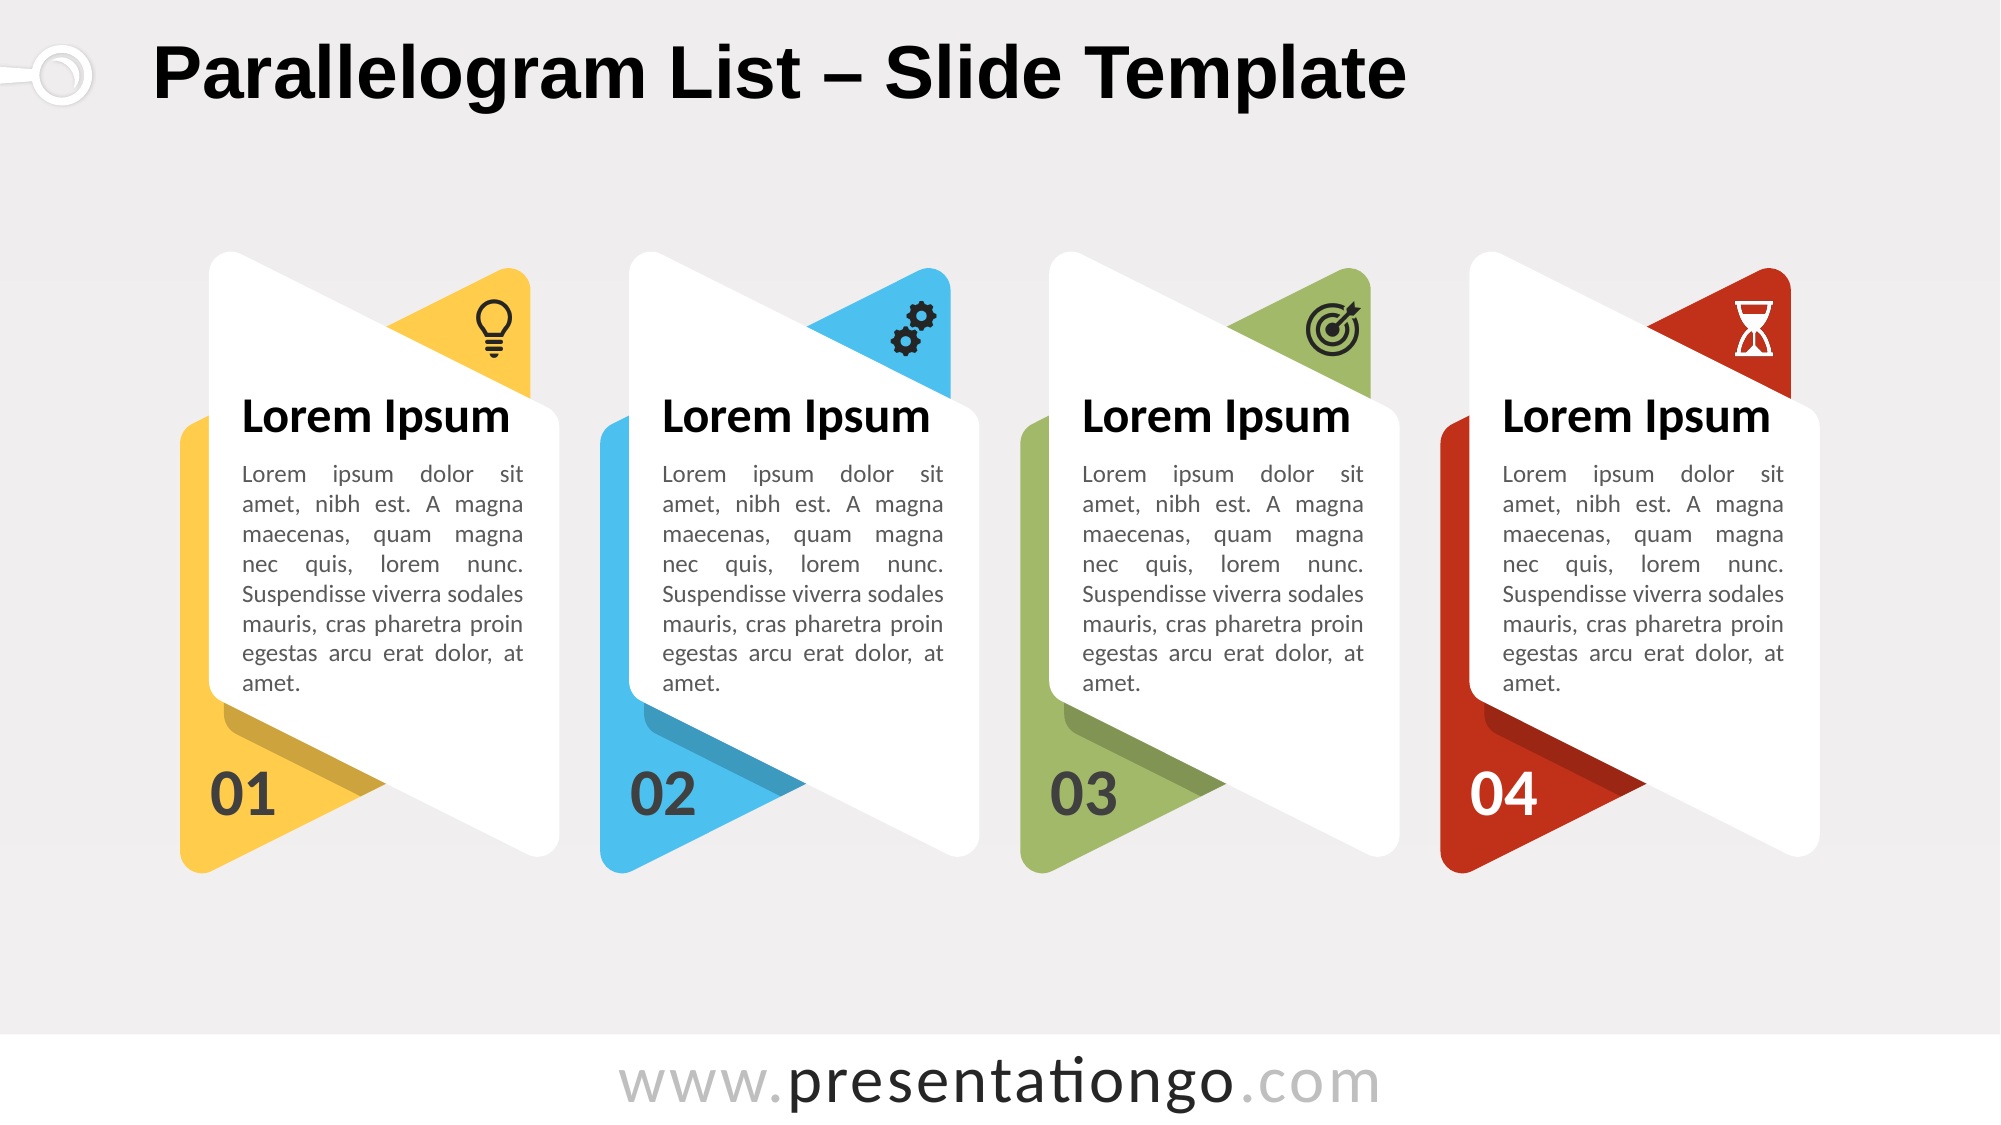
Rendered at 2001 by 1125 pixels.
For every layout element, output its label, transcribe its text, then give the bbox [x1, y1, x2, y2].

picture [880, 295, 947, 362]
picture [461, 295, 527, 362]
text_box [1440, 251, 1820, 874]
picture [1720, 295, 1787, 362]
title Parallelogram List – Slide Template [137, 26, 1863, 148]
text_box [600, 251, 980, 874]
picture [1300, 295, 1367, 362]
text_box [180, 251, 560, 874]
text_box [1020, 251, 1400, 874]
